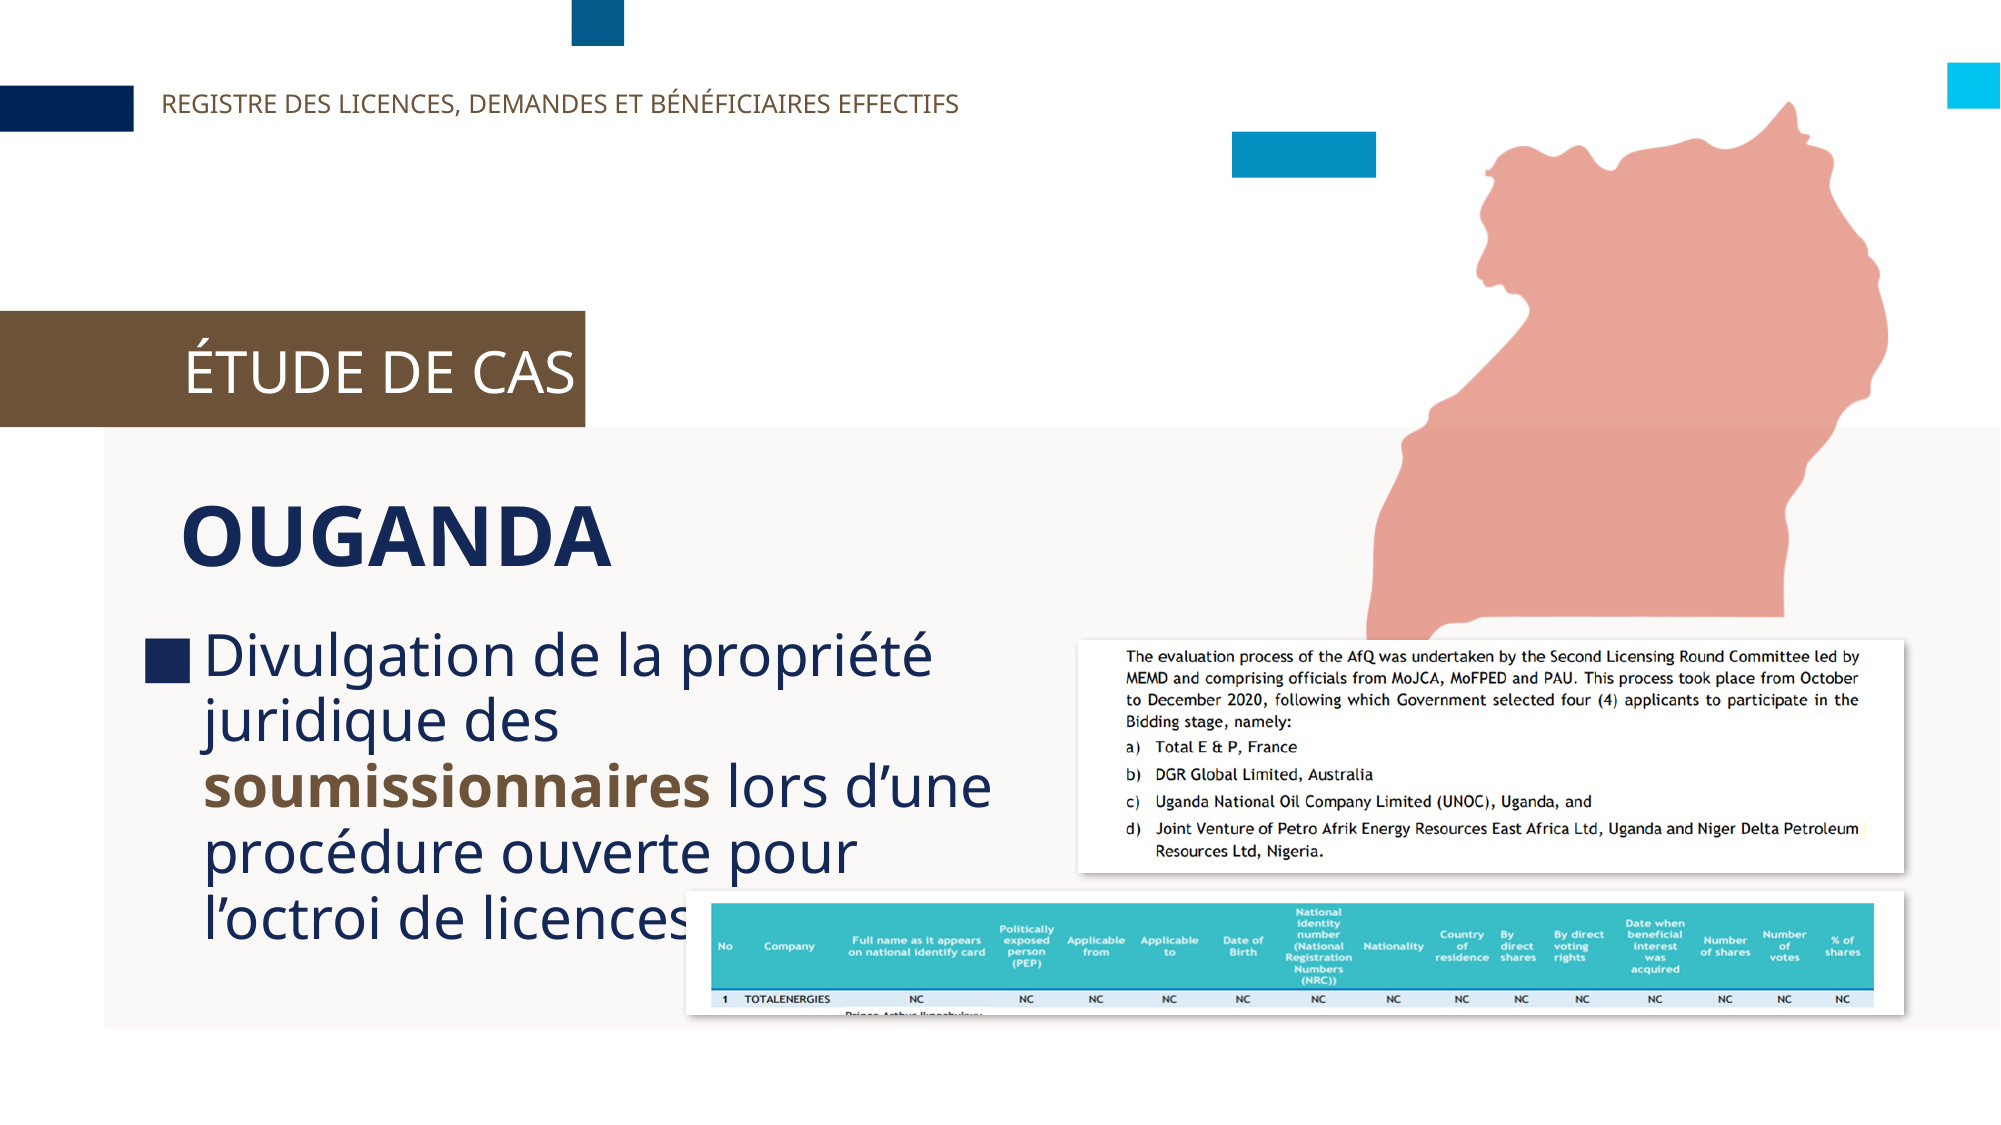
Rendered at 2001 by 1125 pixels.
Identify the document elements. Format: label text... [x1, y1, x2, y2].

list OUGANDA [164, 487, 1316, 638]
list Divulgation de la propriété juridique des soumissionnaires lors d’une procédure ouverte pour l’octroi de licences pétrolières [125, 616, 1028, 767]
picture [1078, 70, 1938, 873]
picture [686, 891, 1904, 1015]
list REGISTRE DES LICENCES, DEMANDES ET BÉNÉFICIAIRES EFFECTIFS [145, 82, 1028, 150]
list ÉTUDE DE CAS [168, 333, 1235, 428]
